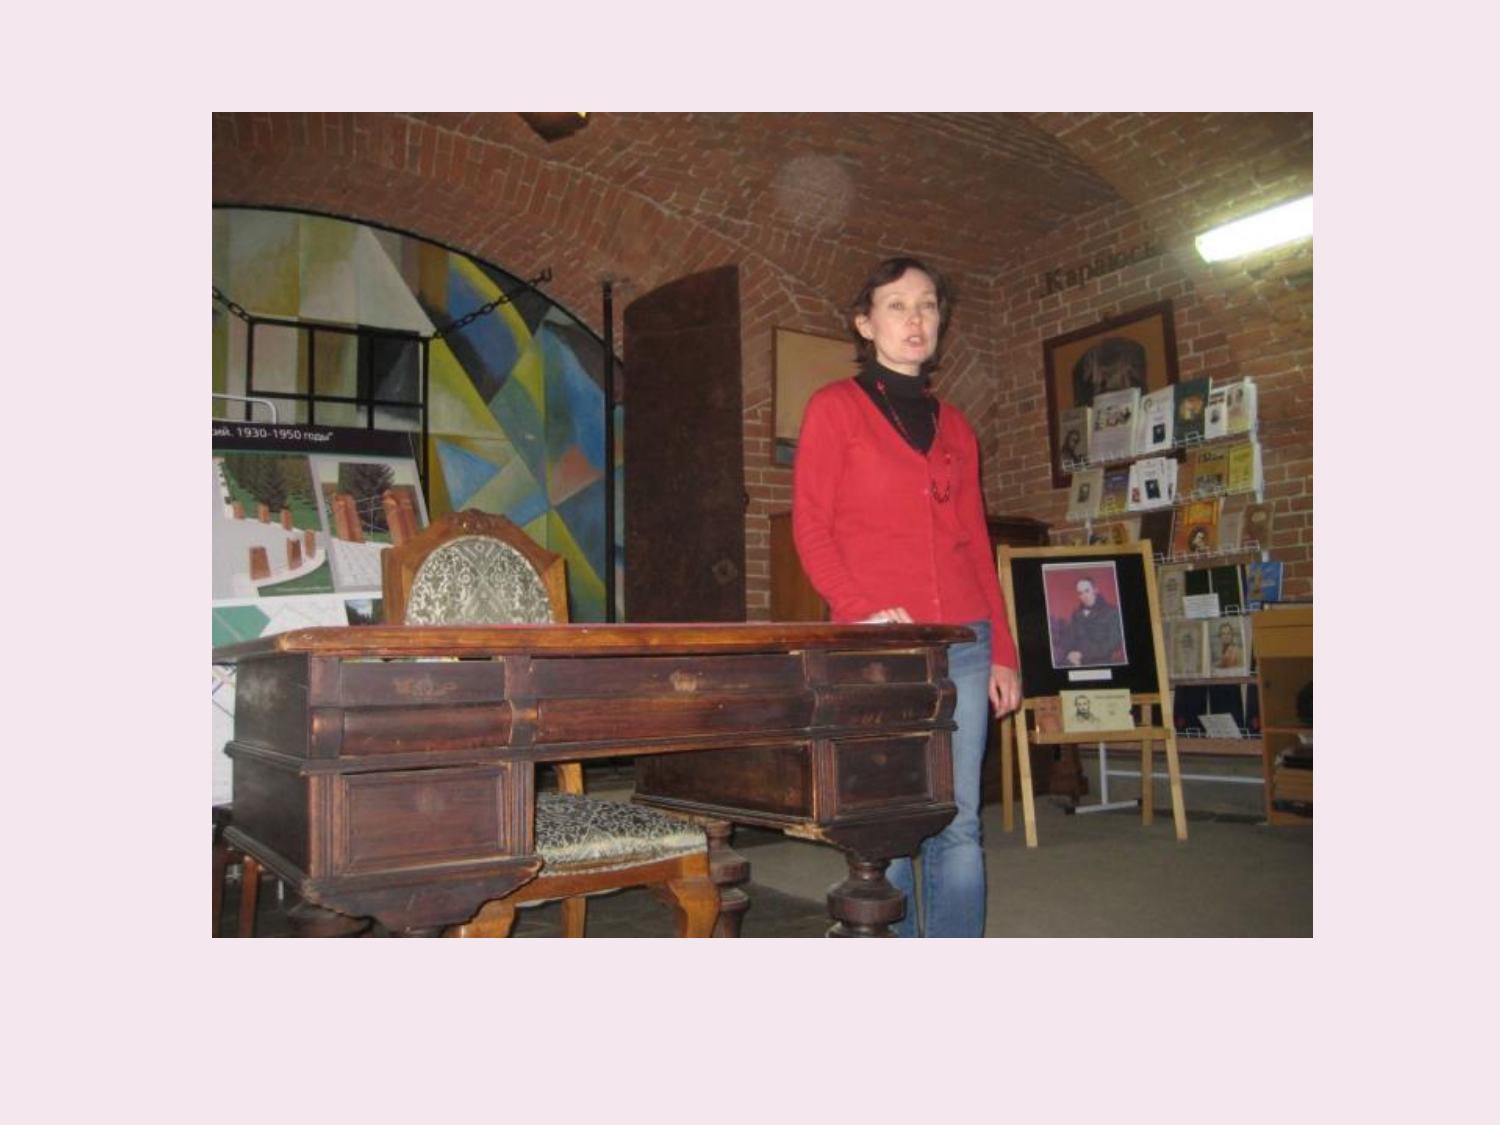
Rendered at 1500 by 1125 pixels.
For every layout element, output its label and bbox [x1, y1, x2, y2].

picture [212, 112, 1313, 938]
